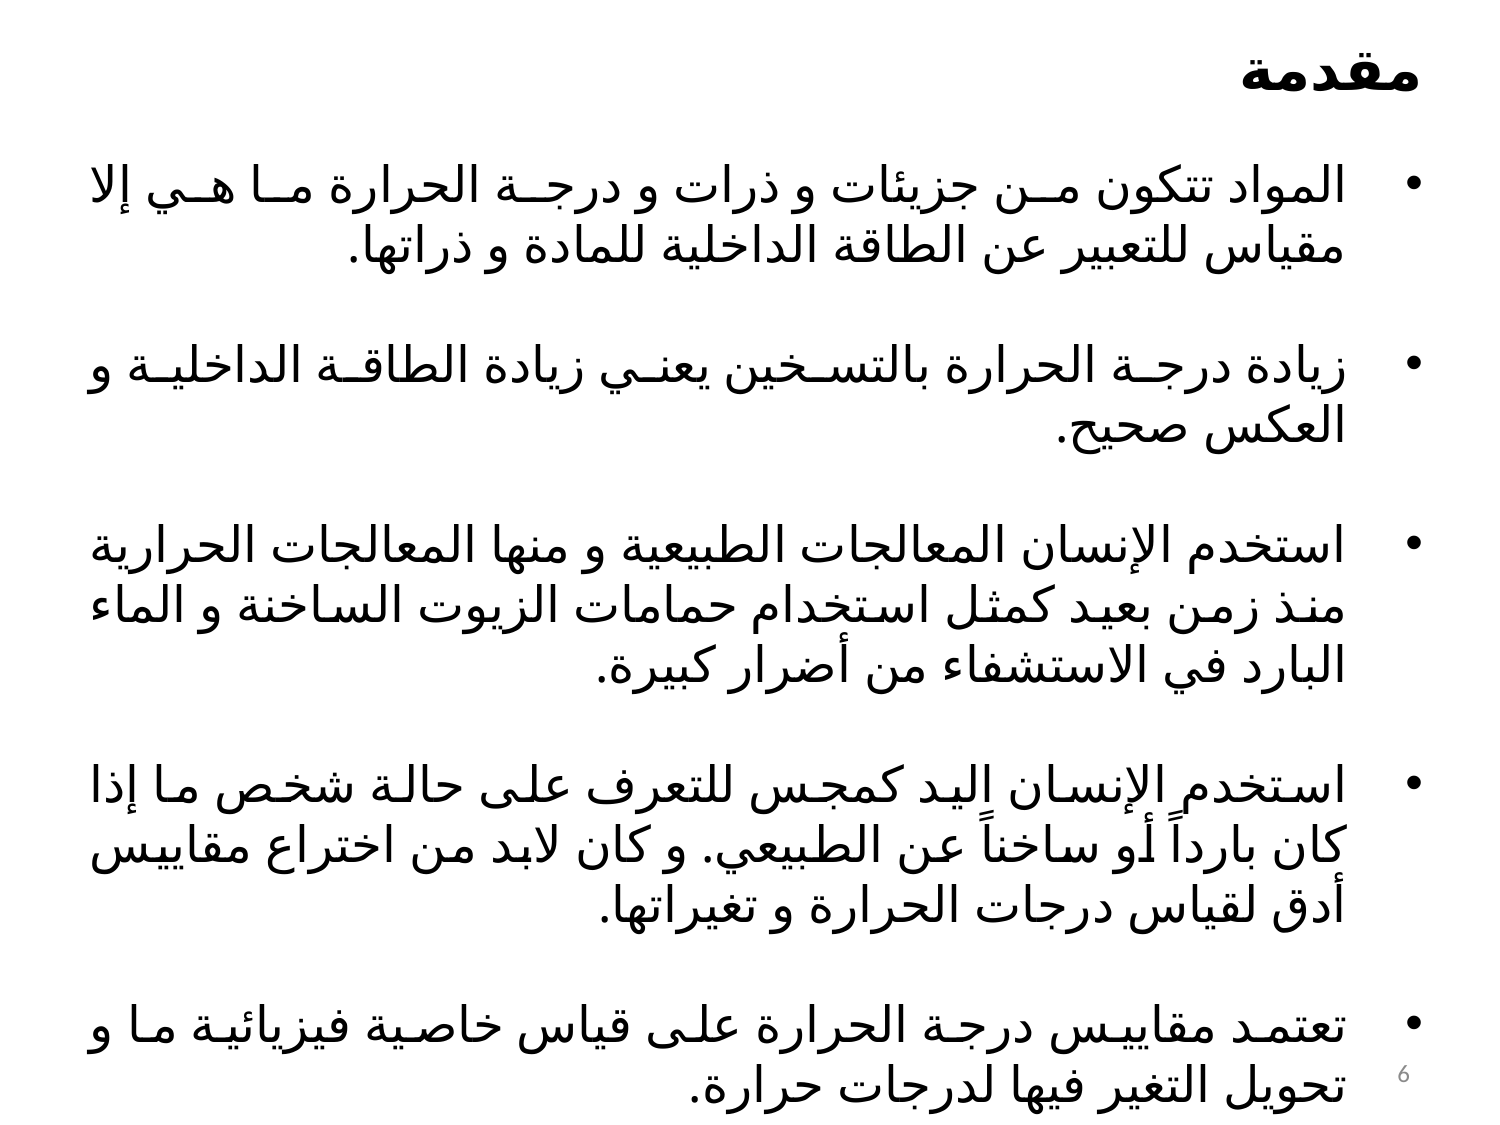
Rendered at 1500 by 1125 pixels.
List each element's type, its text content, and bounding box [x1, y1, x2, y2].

text_box مقدمة المواد تتكون من جزيئات و ذرات و درجة الحرارة ما هي إلا مقياس للتعبير عن الطاقة الداخلية للمادة و ذراتها. زيادة درجة الحرارة بالتسخين يعني زيادة الطاقة الداخلية و العكس صحيح. استخدم الإنسان المعالجات الطبيعية و منها المعالجات الحرارية منذ زمن بعيد كمثل استخدام حمامات الزيوت الساخنة و الماء البارد في الاستشفاء من أضرار كبيرة. استخدم الإنسان اليد كمجس للتعرف على حالة شخص ما إذا كان بارداً أو ساخناً عن الطبيعي. و كان لابد من اختراع مقاييس أدق لقياس درجات الحرارة و تغيراتها. تعتمد مقاييس درجة الحرارة على قياس خاصية فيزيائية ما و تحويل التغير فيها لدرجات حرارة. [74, 24, 1438, 1125]
